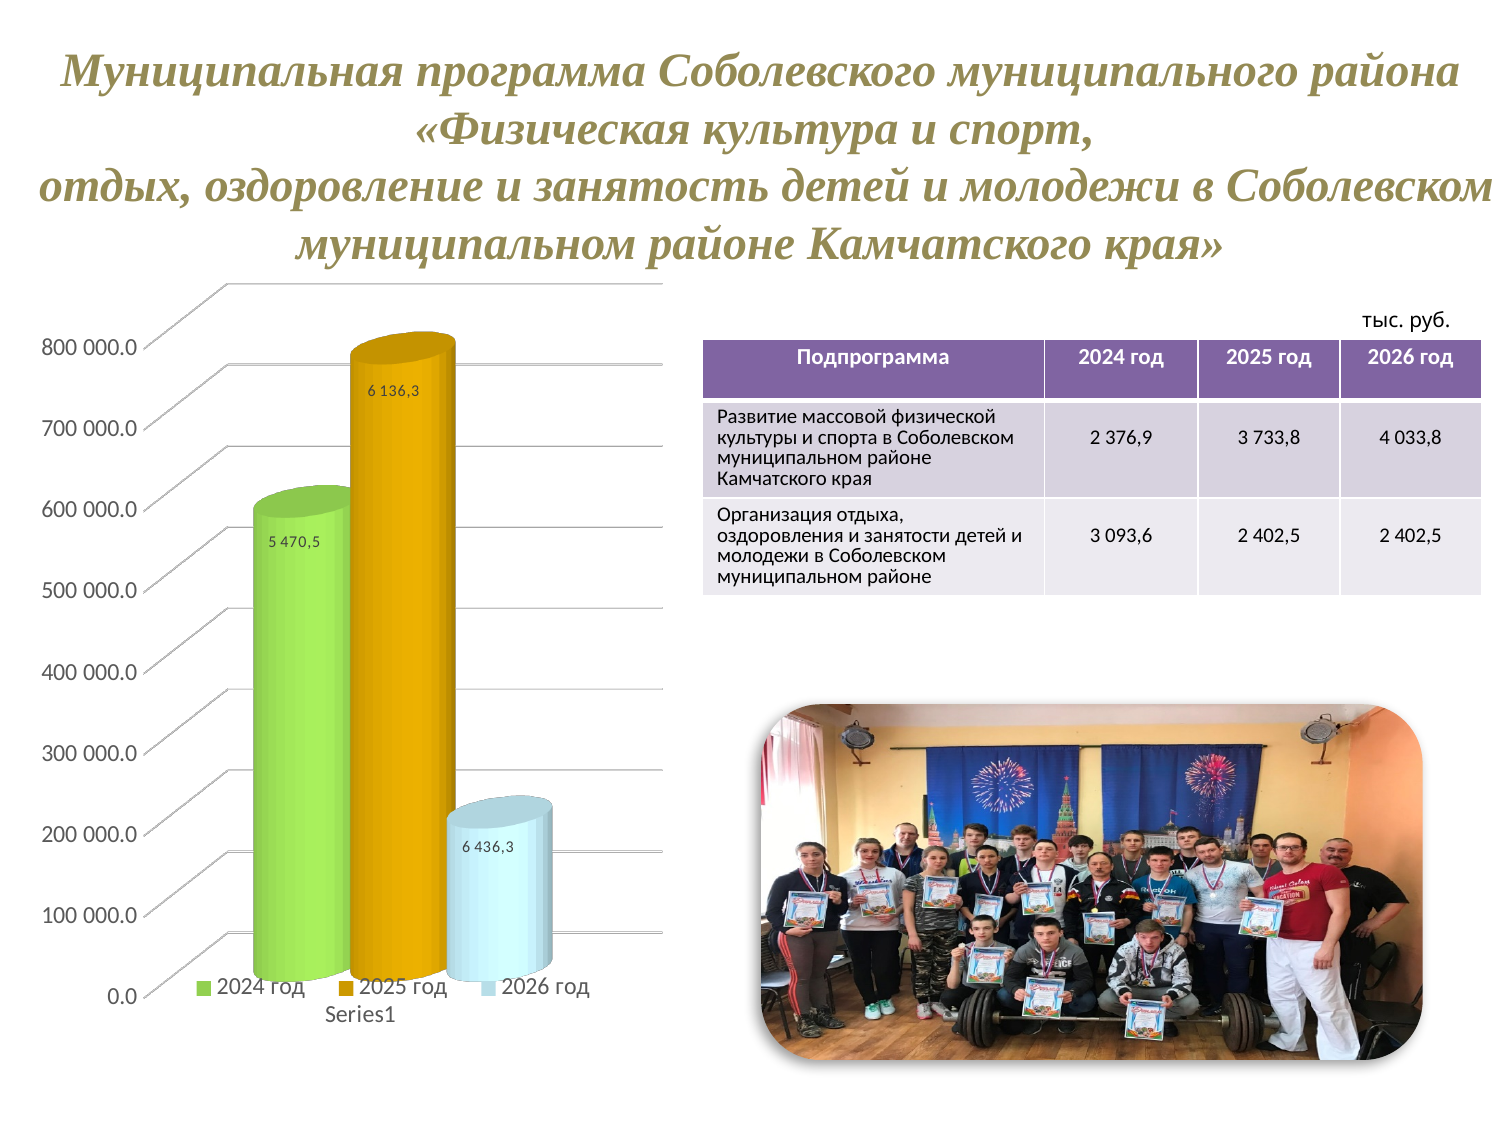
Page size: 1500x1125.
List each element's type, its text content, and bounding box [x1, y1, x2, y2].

table_cell 2 376,9 [1045, 403, 1197, 497]
table_header 2026 год [1341, 340, 1481, 398]
table_cell 3 093,6 [1045, 499, 1197, 595]
table_cell 3 733,8 [1199, 403, 1339, 497]
text_box тыс. руб. [1346, 298, 1467, 340]
table_header 2025 год [1199, 340, 1339, 398]
table_cell Организация отдыха, оздоровления и занятости детей и молодежи в Соболевском муниципальном районе [703, 499, 1044, 595]
picture [760, 703, 1423, 1061]
table_header Подпрограмма [703, 340, 1044, 398]
chart [41, 231, 665, 1030]
table_cell 2 402,5 [1199, 499, 1339, 595]
text_box Муниципальная программа Соболевского муниципального района «Физическая культура и спорт, отдых, оздоровление и занятость детей и молодежи в Соболевском муниципальном районе Камчатского края» [0, 97, 1500, 211]
table_cell 4 033,8 [1341, 403, 1481, 497]
table_cell 2 402,5 [1341, 499, 1481, 595]
table_cell Развитие массовой физической культуры и спорта в Соболевском муниципальном районе Камчатского края [703, 403, 1044, 497]
table_header 2024 год [1045, 340, 1197, 398]
